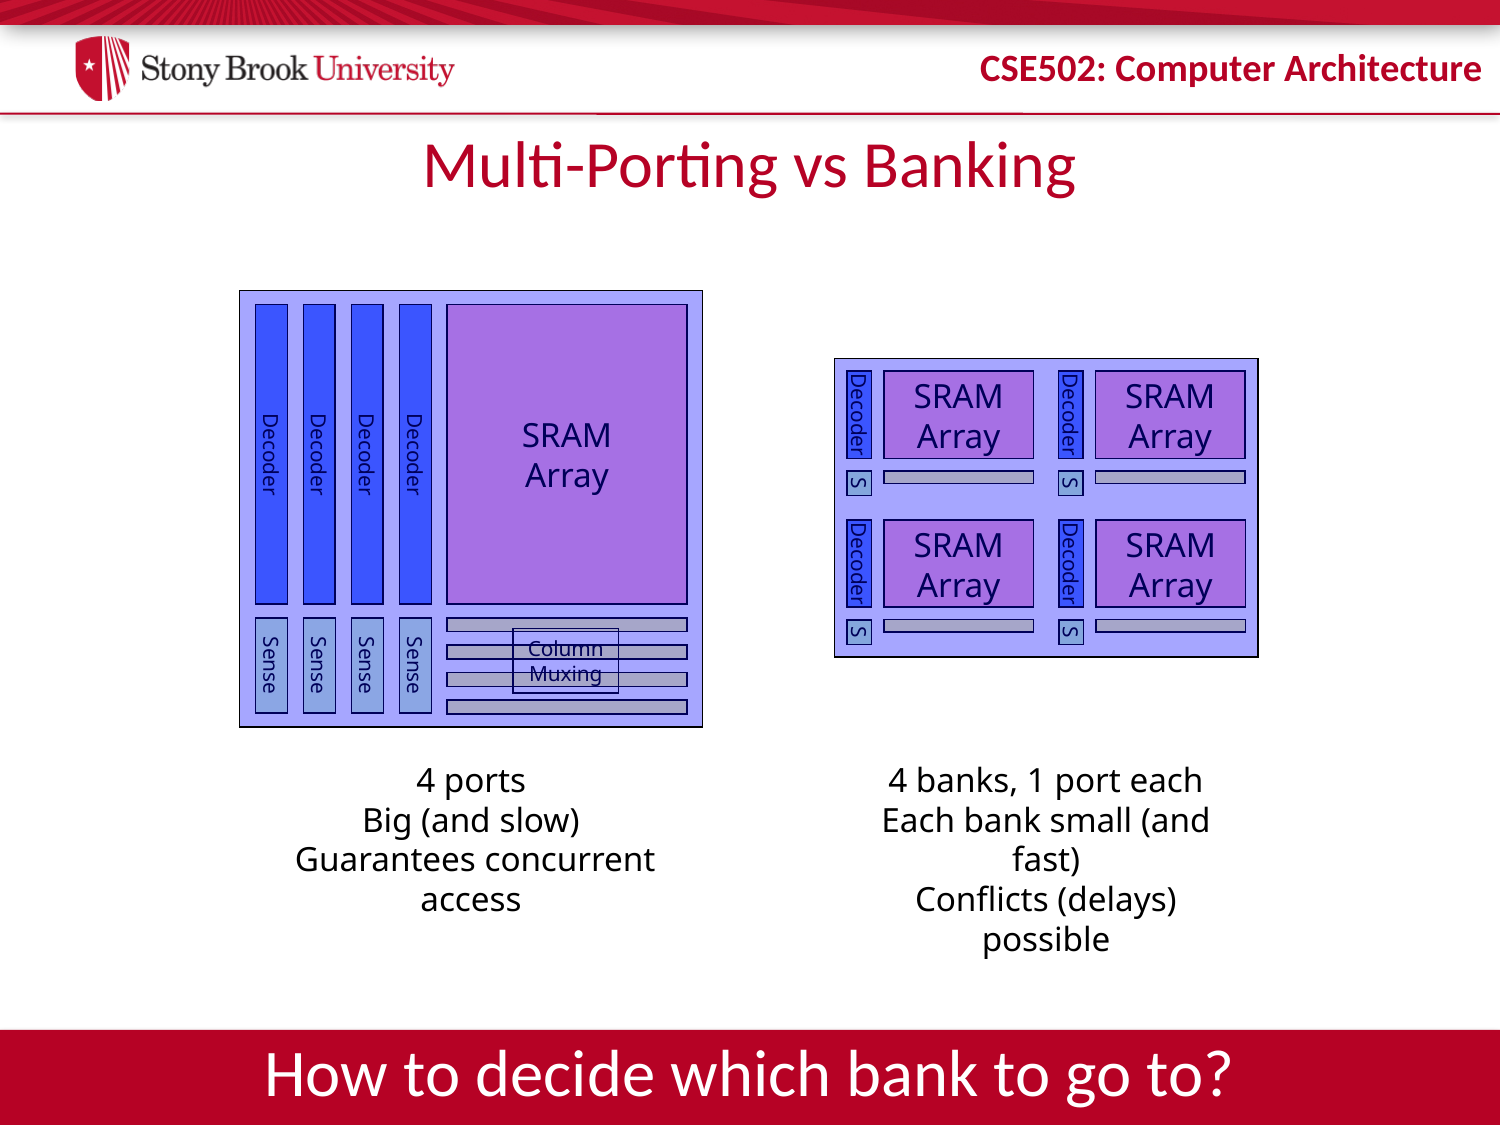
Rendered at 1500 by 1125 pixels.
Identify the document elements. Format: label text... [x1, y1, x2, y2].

picture [0, 0, 1500, 25]
title Multi-Porting vs Banking [0, 113, 1500, 209]
text_box How to decide which bank to go to? [0, 1023, 1500, 1117]
text_box [834, 358, 1258, 657]
text_box 4 ports Big (and slow) Guarantees concurrent access [239, 751, 703, 926]
text_box [239, 290, 703, 727]
text_box 4 banks, 1 port each Each bank small (and fast) Conflicts (delays) possible [834, 751, 1258, 966]
